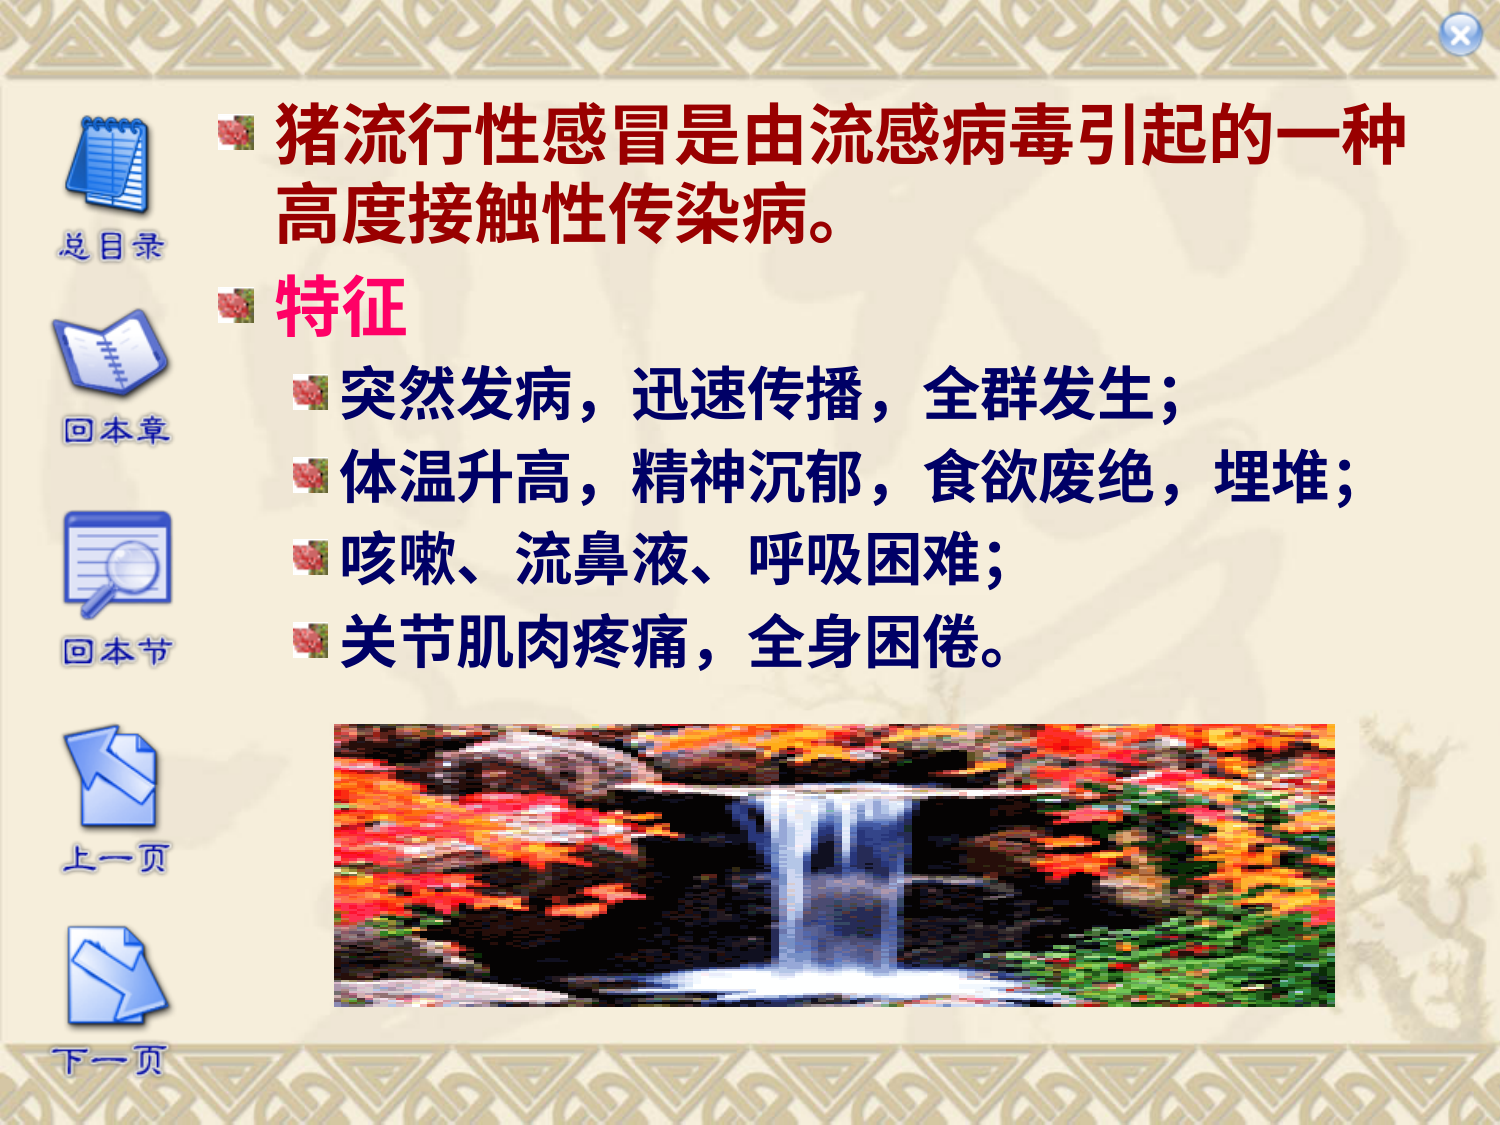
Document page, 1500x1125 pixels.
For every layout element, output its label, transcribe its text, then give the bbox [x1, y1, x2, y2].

picture [0, 0, 1500, 1125]
list 猪流行性感冒是由流感病毒引起的一种高度接触性传染病。 特征 突然发病，迅速传播，全群发生； 体温升高，精神沉郁，食欲废绝，埋堆； 咳嗽、流鼻液、呼吸困难； 关节肌肉疼痛，全身困倦。 [203, 84, 1466, 701]
